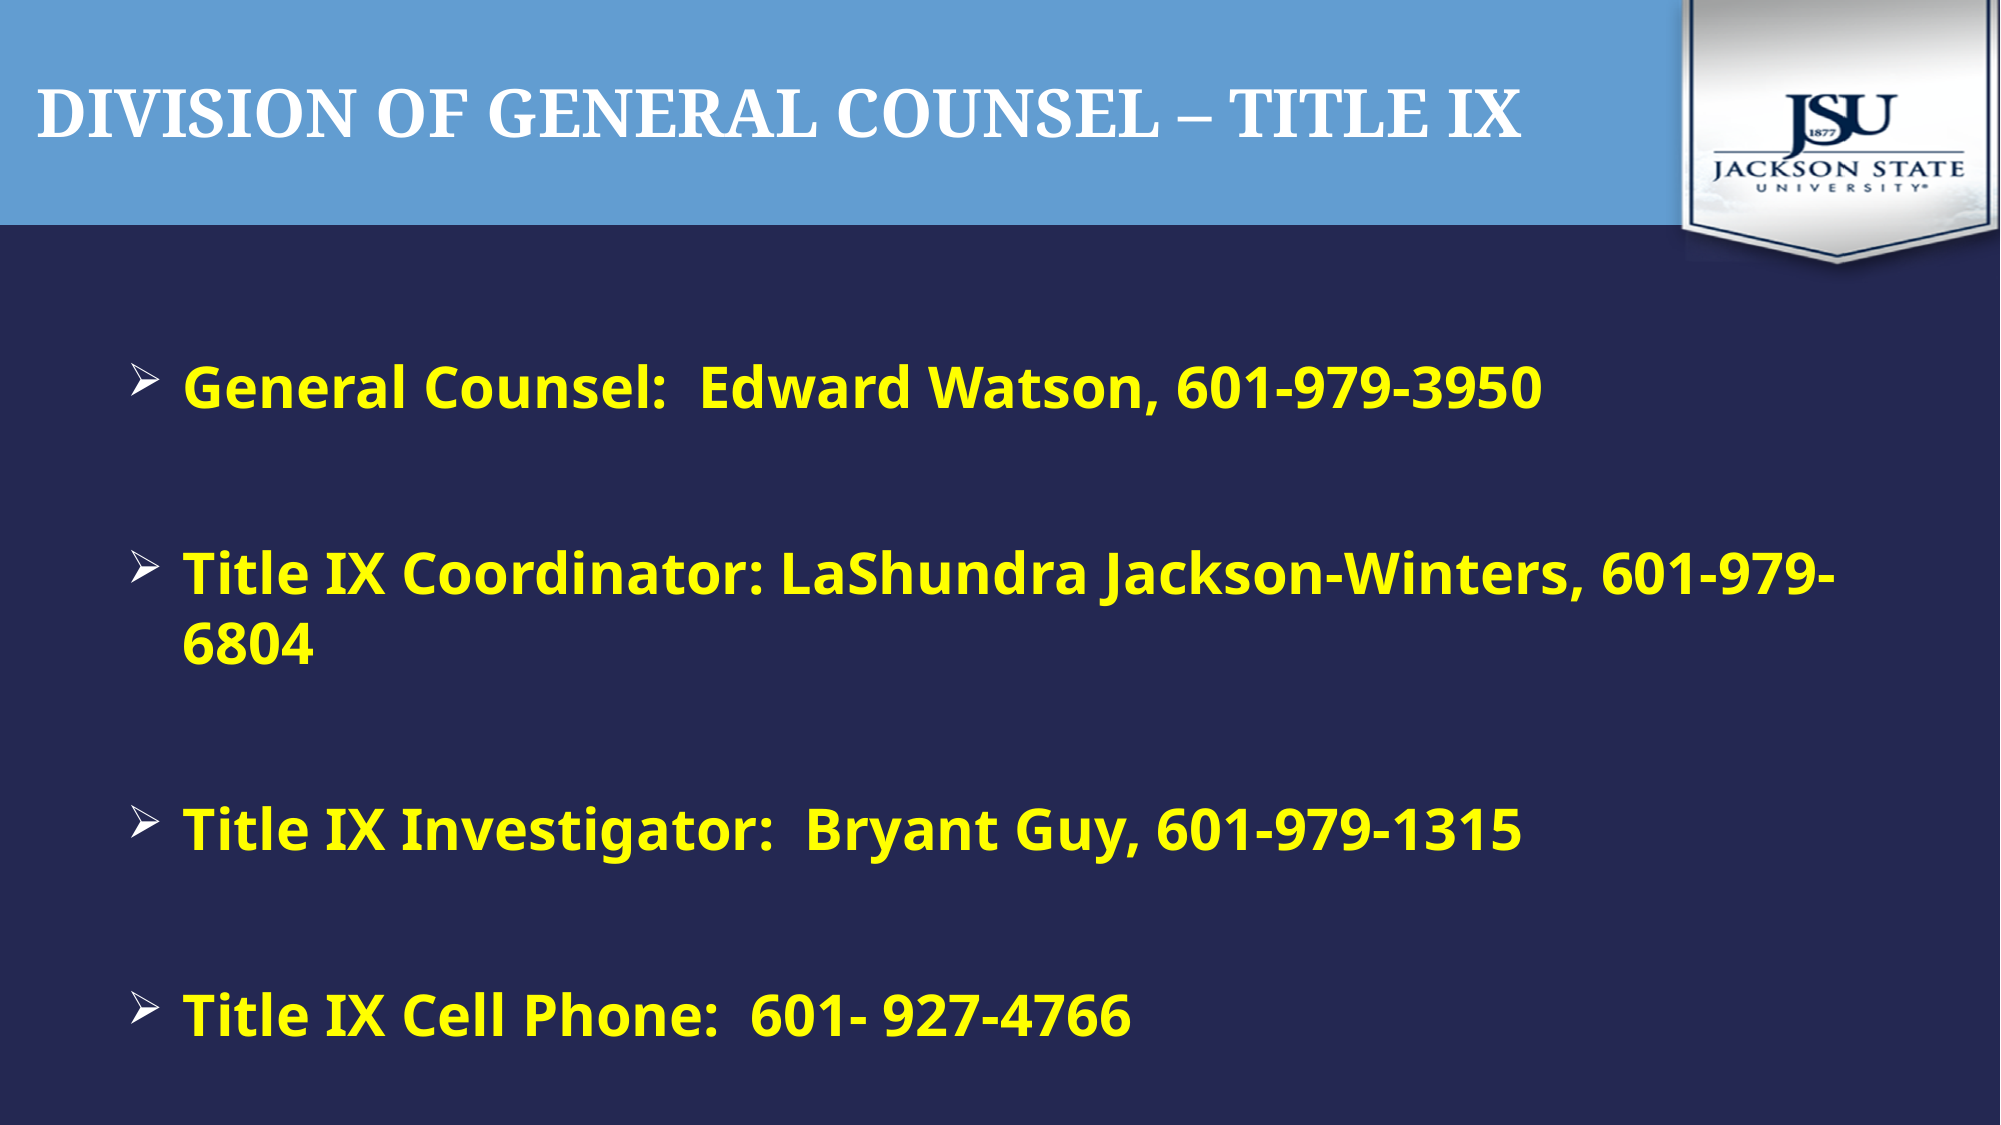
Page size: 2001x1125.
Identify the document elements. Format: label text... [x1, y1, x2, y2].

list General Counsel: Edward Watson, 601-979-3950 Title IX Coordinator: LaShundra Jackson-Winters, 601-979-6804 Title IX Investigator: Bryant Guy, 601-979-1315 Title IX Cell Phone: 601- 927-4766 [112, 343, 1911, 1059]
title division of general counsel – title ix [0, 0, 1692, 225]
picture [1665, 0, 2001, 284]
